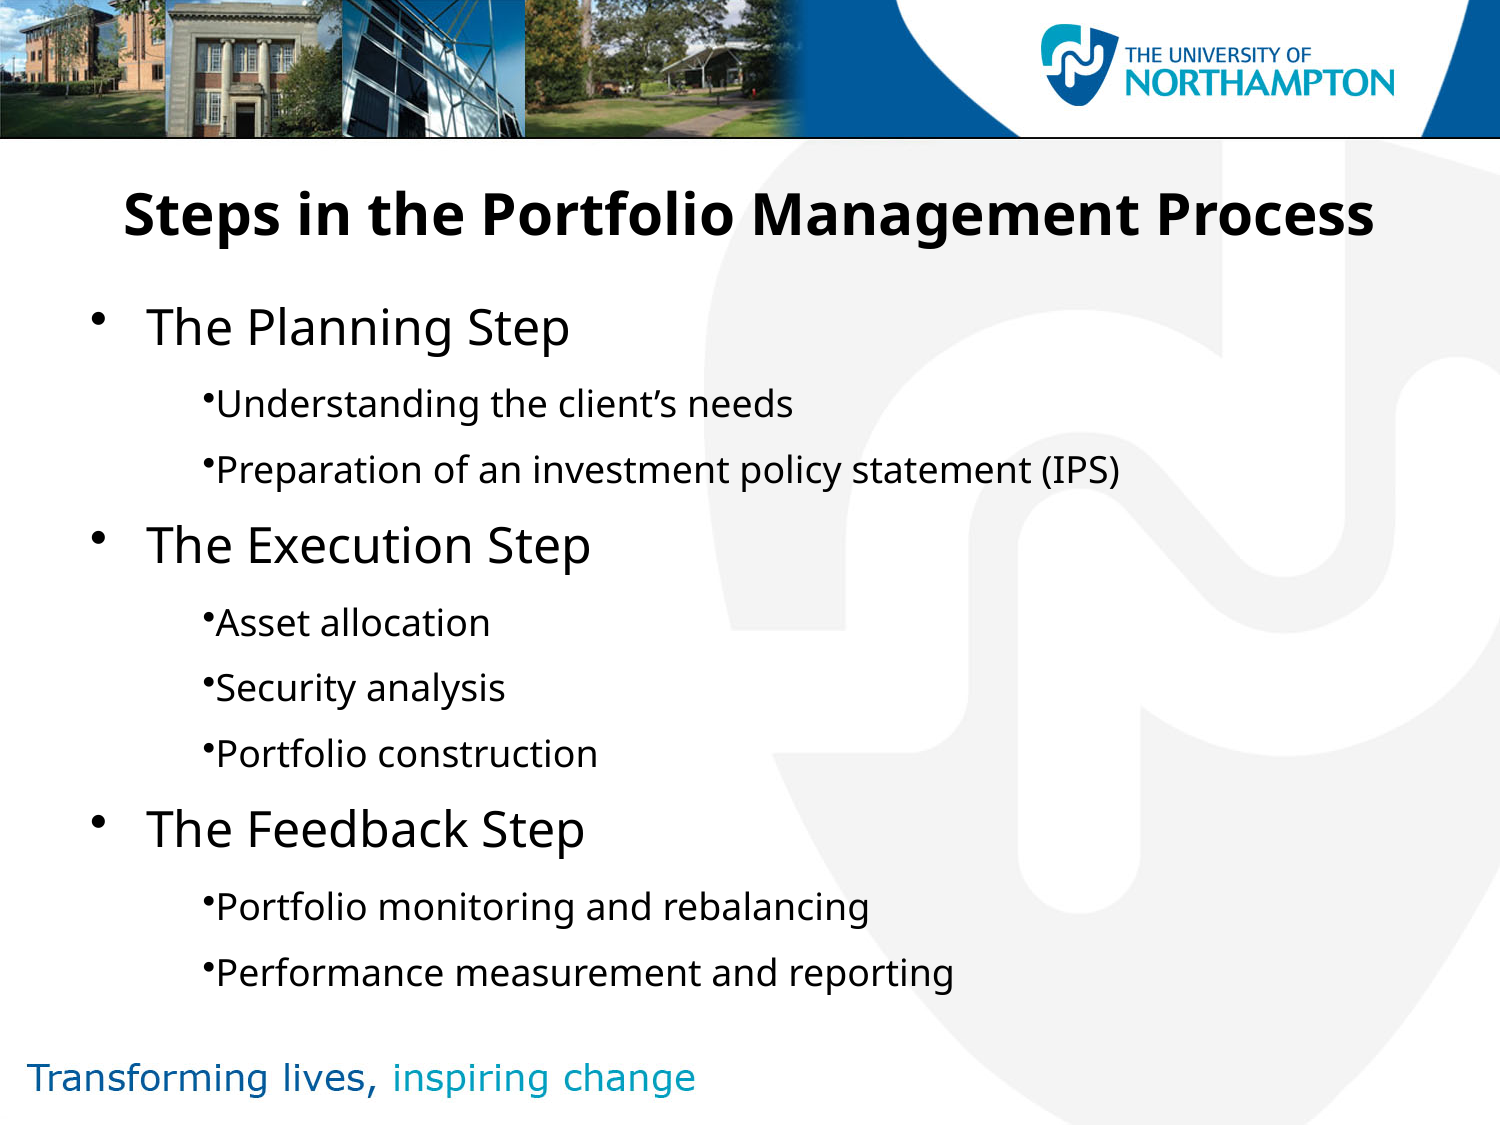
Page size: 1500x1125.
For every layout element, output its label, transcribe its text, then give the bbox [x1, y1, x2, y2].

list The Planning Step Understanding the client’s needs Preparation of an investment policy statement (IPS) The Execution Step Asset allocation Security analysis Portfolio construction The Feedback Step Portfolio monitoring and rebalancing Performance measurement and reporting [74, 287, 1426, 1051]
picture [0, 0, 1500, 1125]
title Steps in the Portfolio Management Process [74, 137, 1426, 287]
